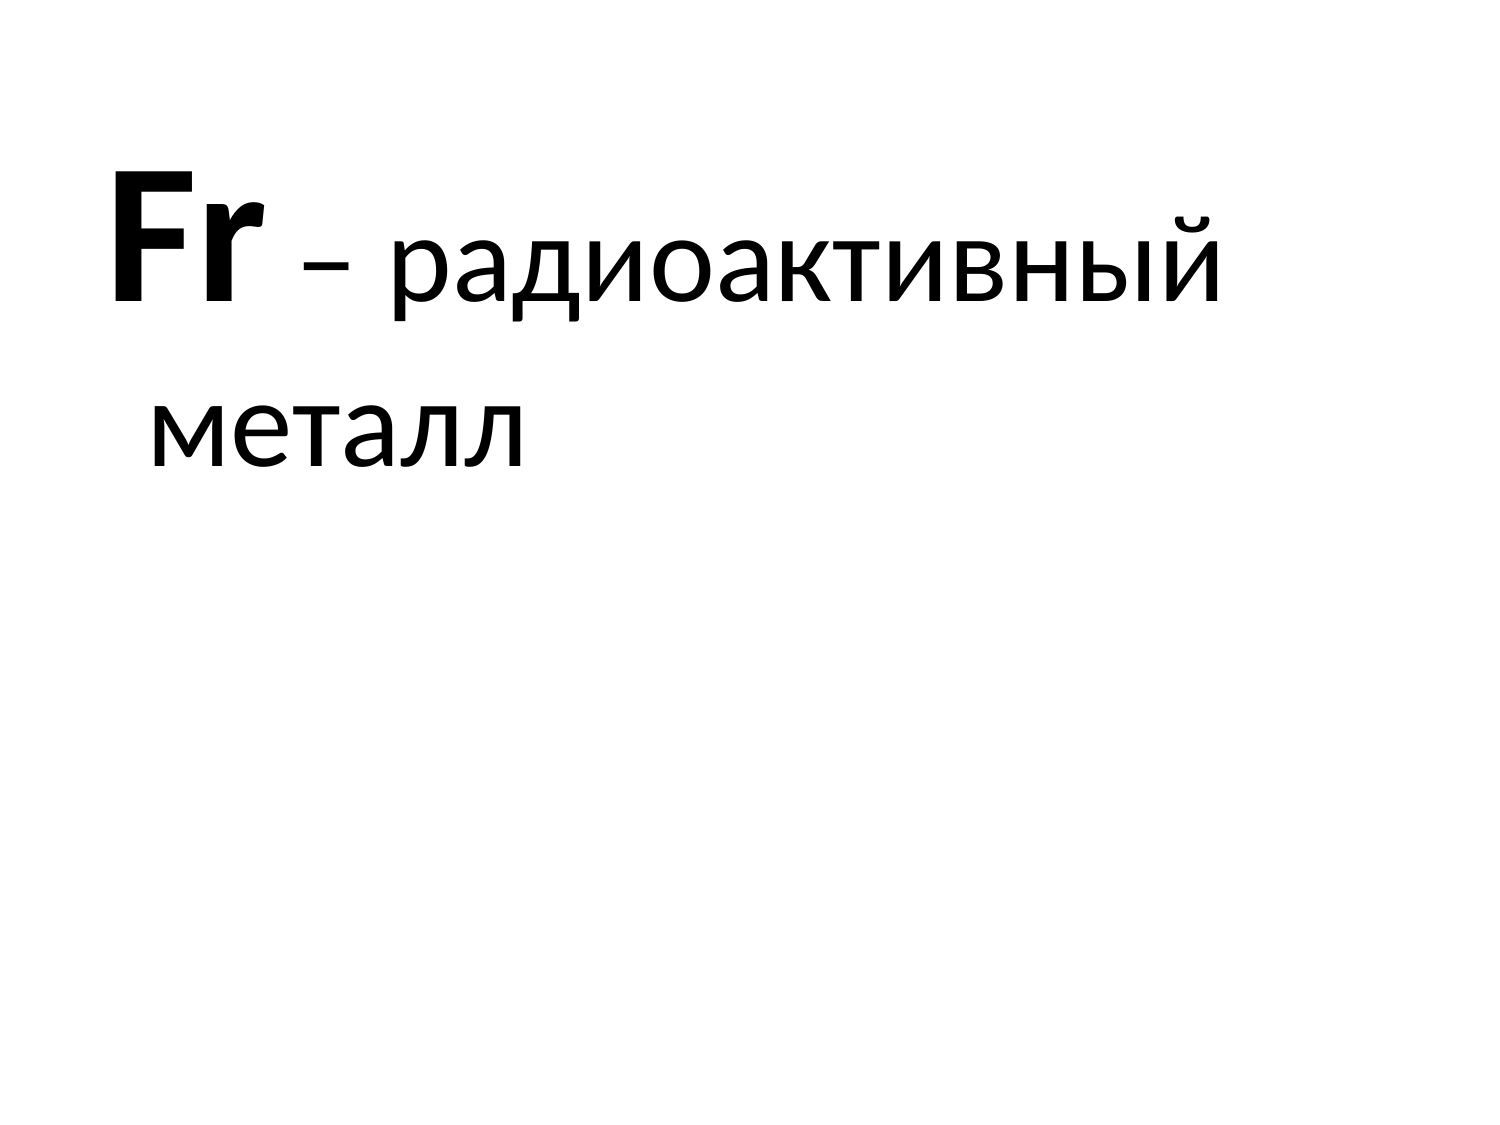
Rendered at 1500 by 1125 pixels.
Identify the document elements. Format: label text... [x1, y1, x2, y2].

list Fr – радиоактивный металл [75, 93, 1425, 1005]
